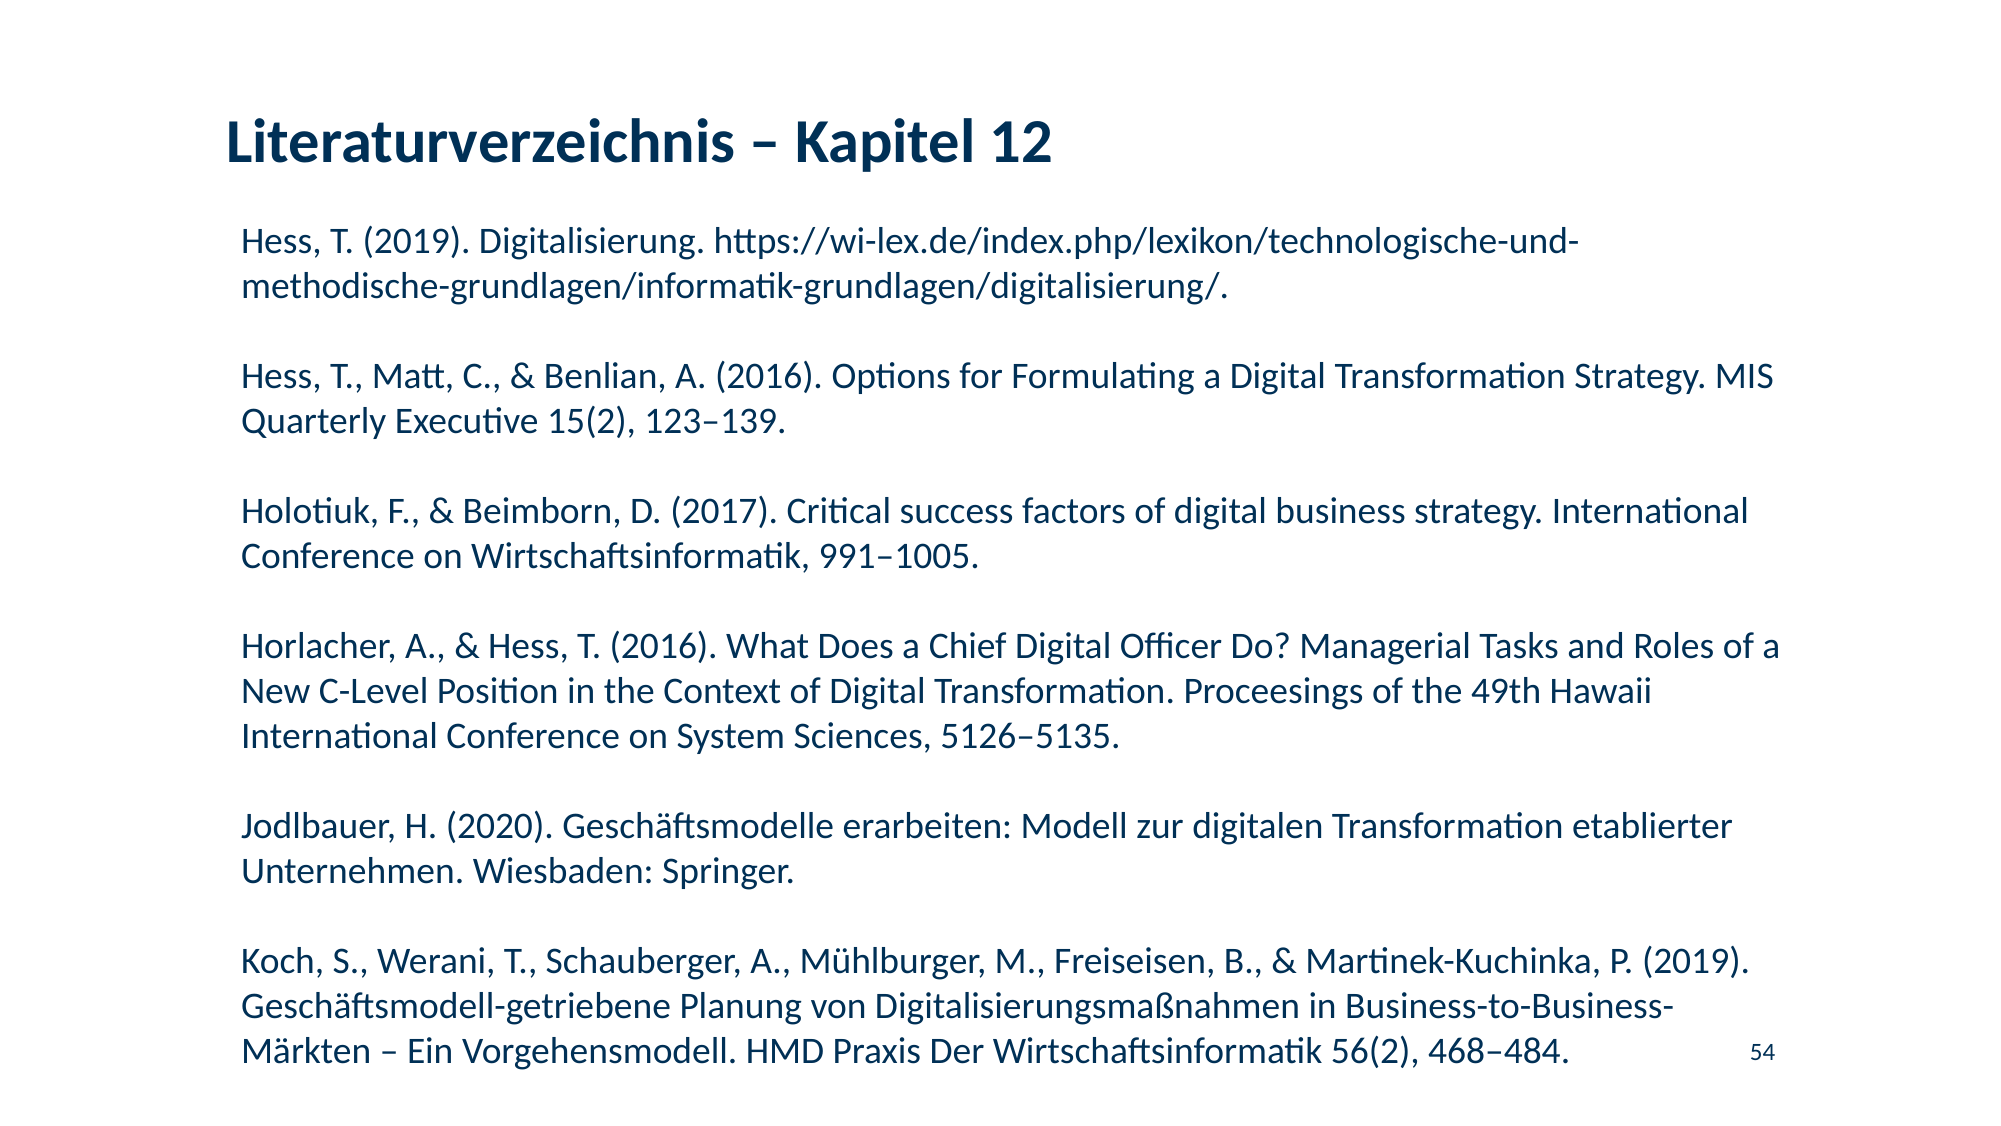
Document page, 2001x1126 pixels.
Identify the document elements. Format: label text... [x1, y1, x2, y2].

title Literaturverzeichnis – Kapitel 12 [226, 100, 1286, 208]
text_box Hess, T. (2019). Digitalisierung. https://wi-lex.de/index.php/lexikon/technologische-und-methodische-grundlagen/informatik-grundlagen/digitalisierung/. Hess, T., Matt, C., & Benlian, A. (2016). Options for Formulating a Digital Transformation Strategy. MIS Quarterly Executive 15(2), 123–139. Holotiuk, F., & Beimborn, D. (2017). Critical success factors of digital business strategy. International Conference on Wirtschaftsinformatik, 991–1005. Horlacher, A., & Hess, T. (2016). What Does a Chief Digital Officer Do? Managerial Tasks and Roles of a New C-Level Position in the Context of Digital Transformation. Proceesings of the 49th Hawaii International Conference on System Sciences, 5126–5135. Jodlbauer, H. (2020). Geschäftsmodelle erarbeiten: Modell zur digitalen Transformation etablierter Unternehmen. Wiesbaden: Springer. Koch, S., Werani, T., Schauberger, A., Mühlburger, M., Freiseisen, B., & Martinek-Kuchinka, P. (2019). Geschäftsmodell-getriebene Planung von Digitalisierungsmaßnahmen in Business-to-Business-Märkten – Ein Vorgehensmodell. HMD Praxis Der Wirtschaftsinformatik 56(2), 468–484. [226, 208, 1804, 1123]
